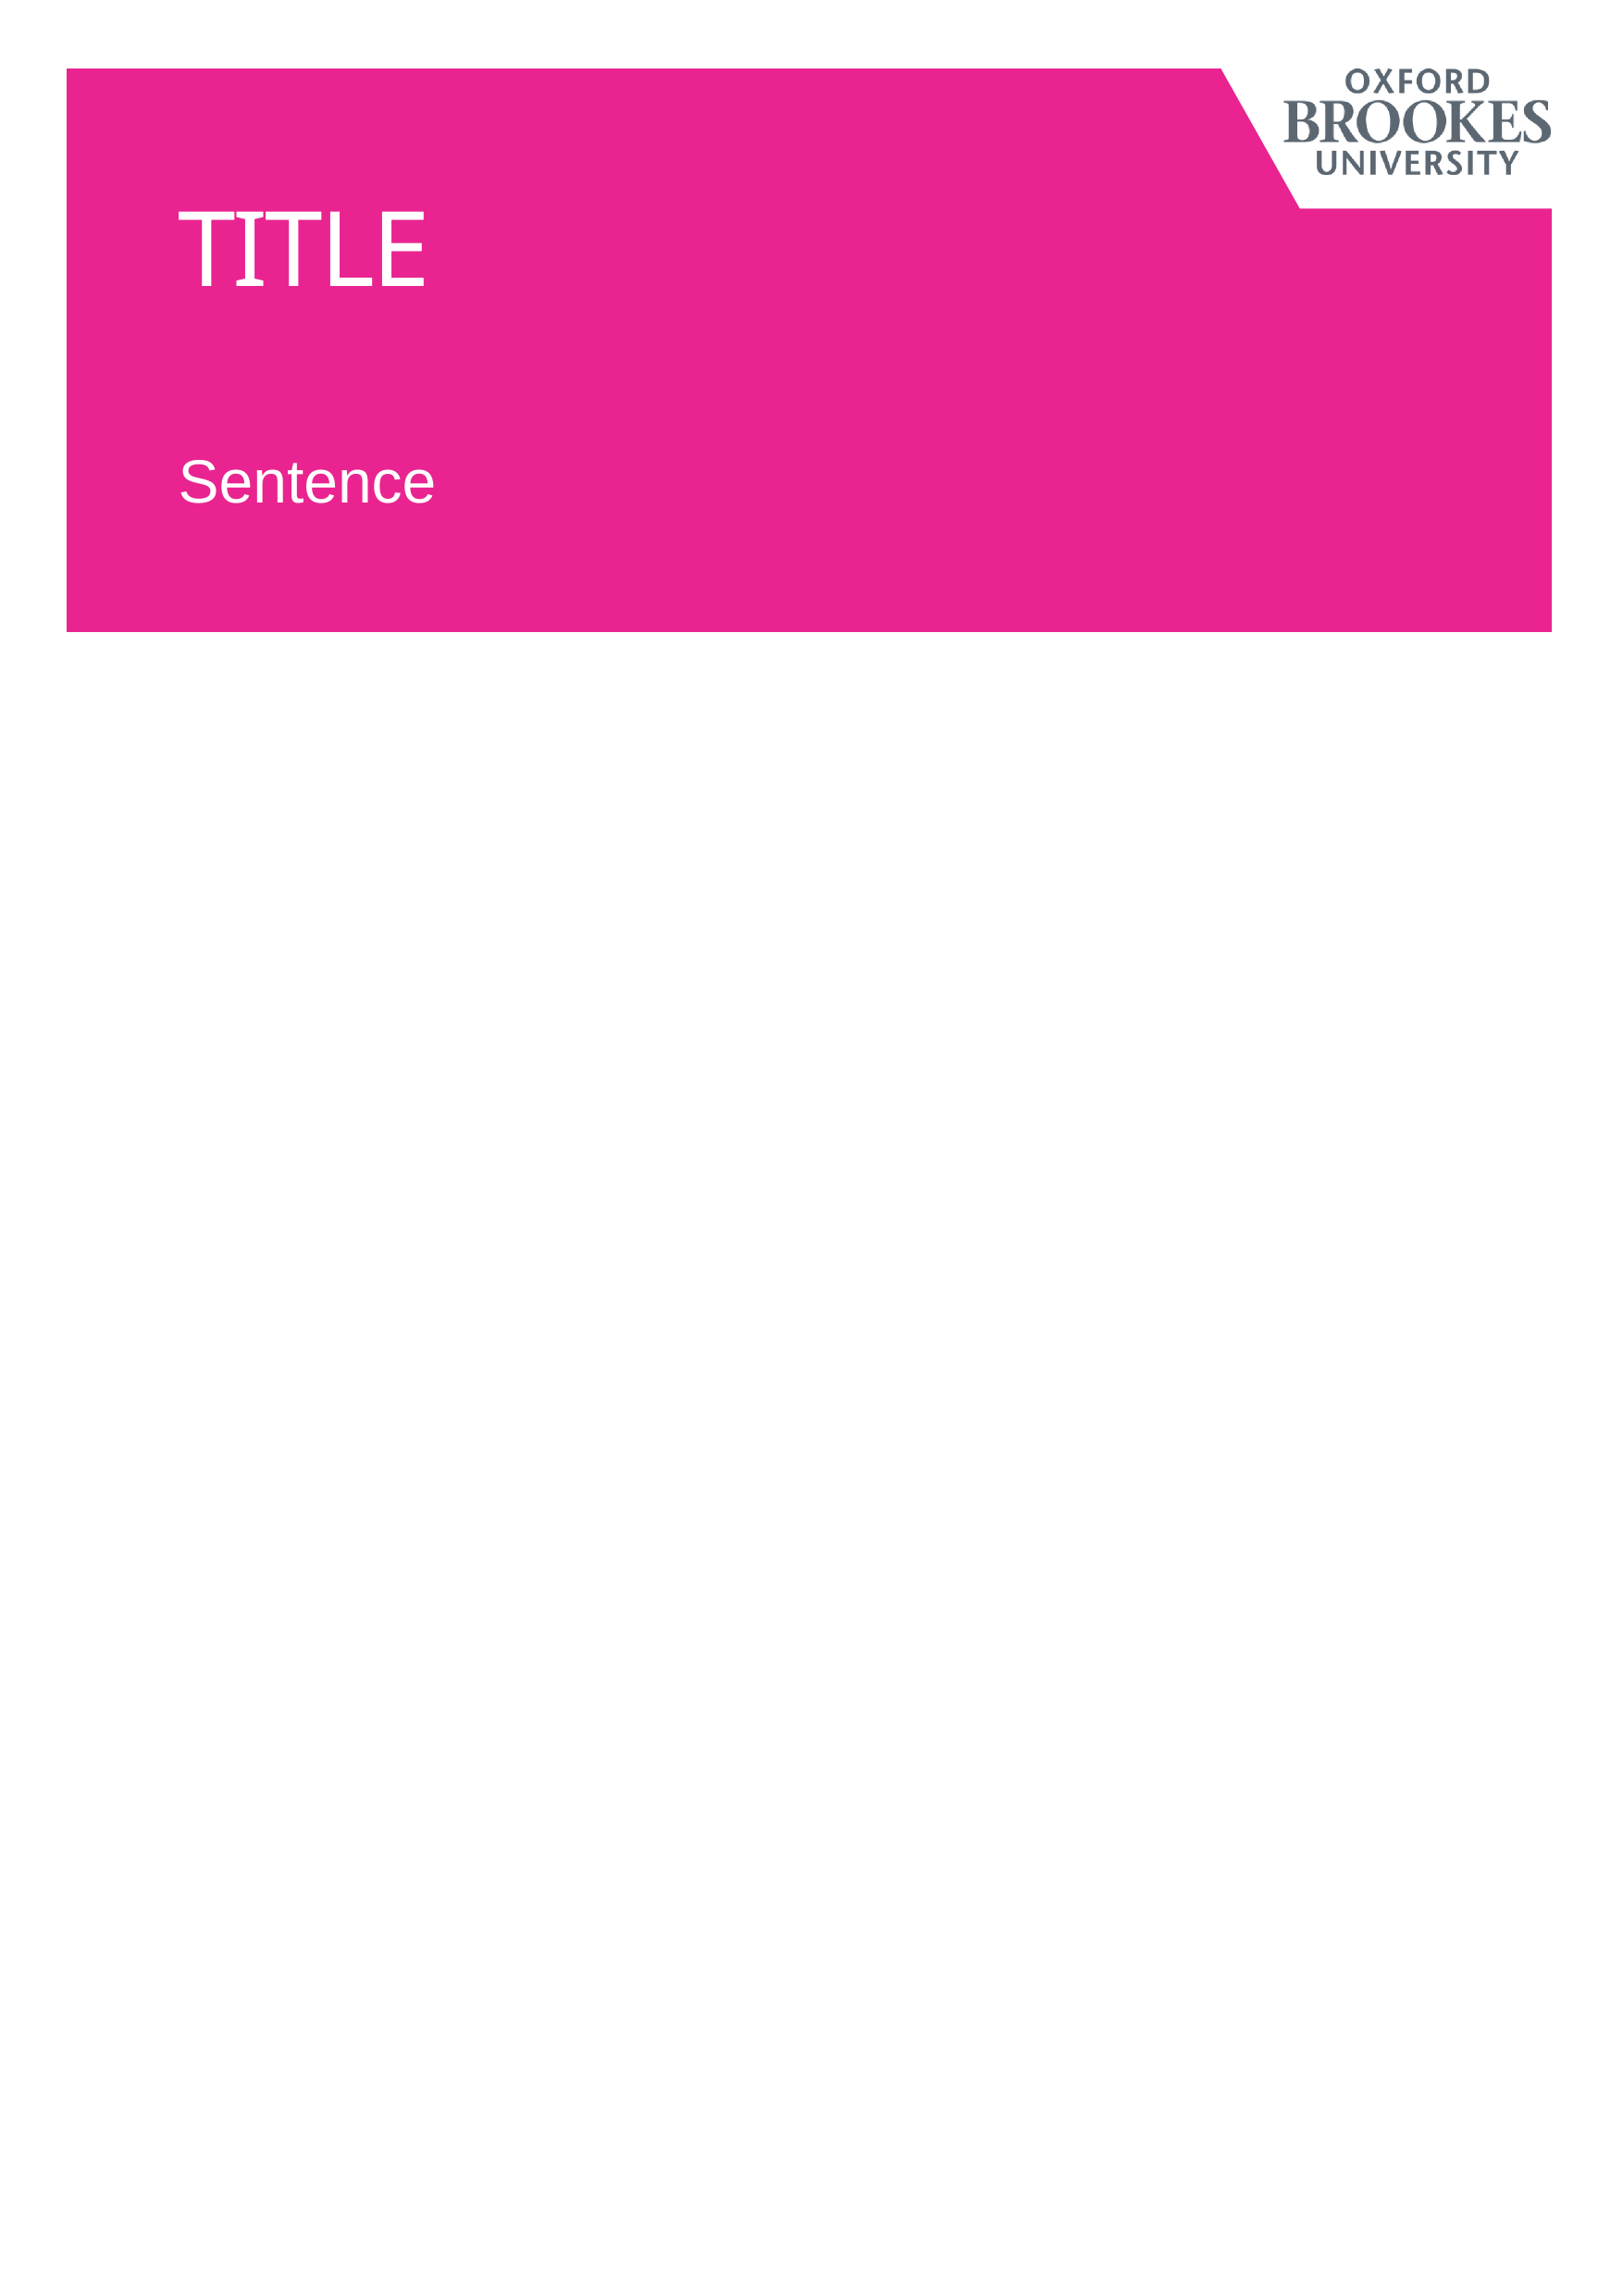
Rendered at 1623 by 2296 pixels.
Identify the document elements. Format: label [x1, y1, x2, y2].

picture [67, 68, 1552, 632]
